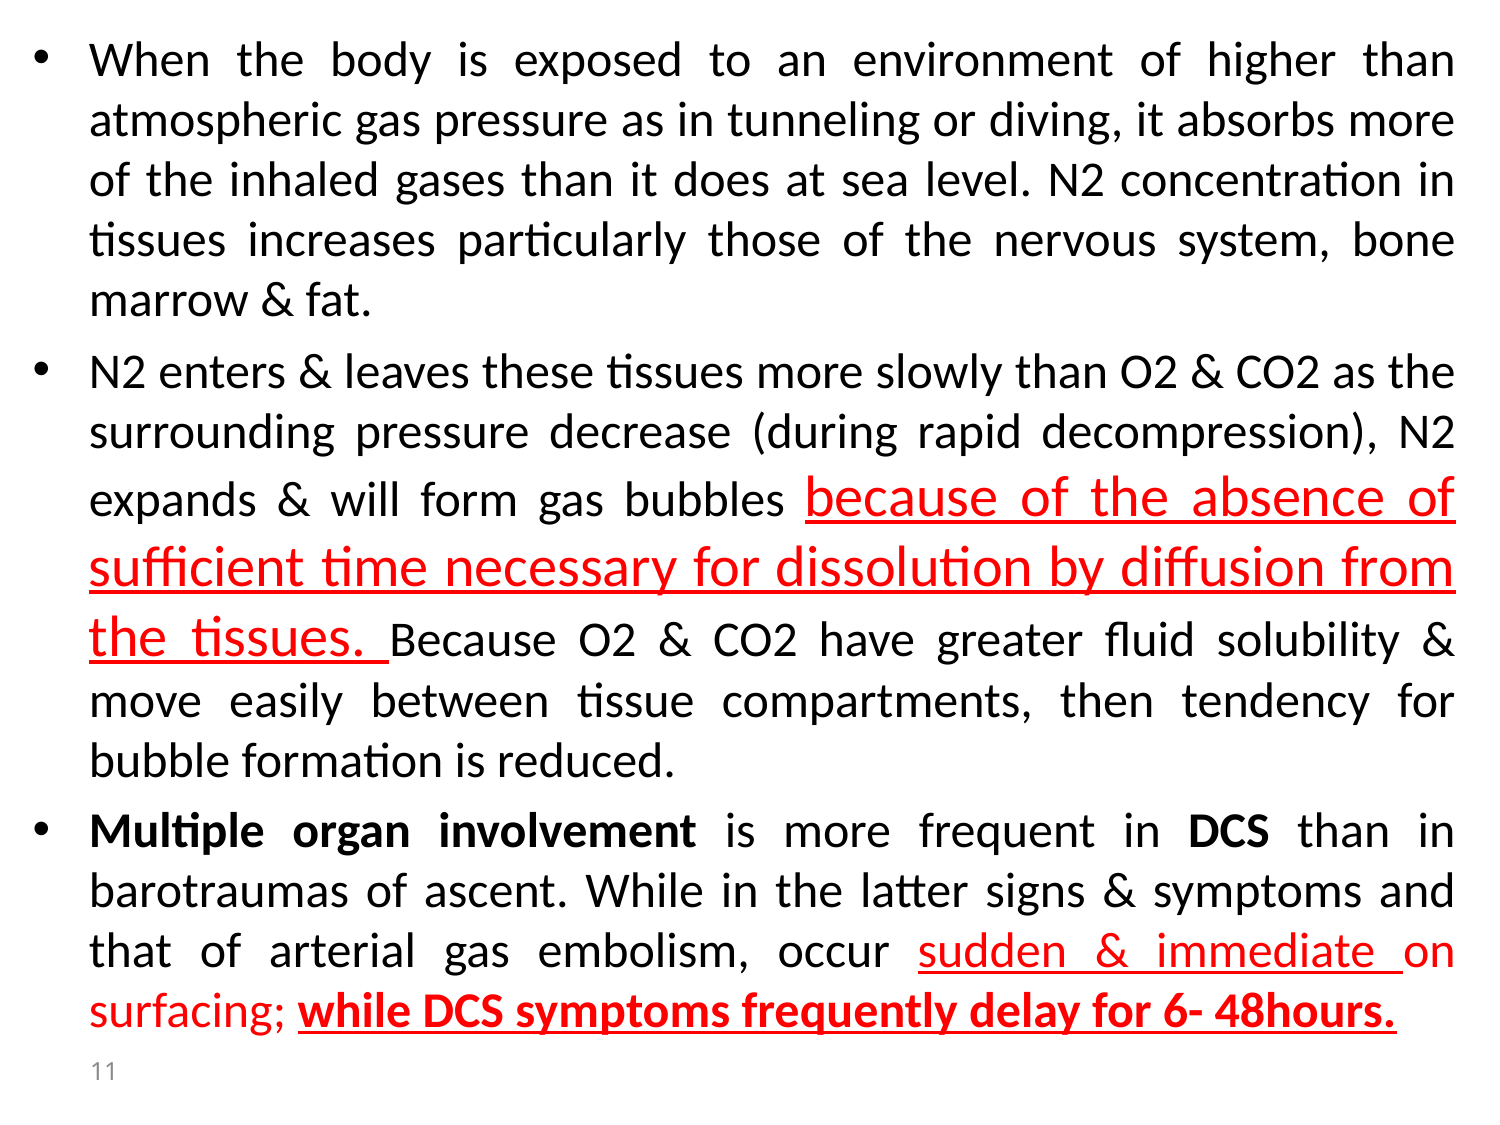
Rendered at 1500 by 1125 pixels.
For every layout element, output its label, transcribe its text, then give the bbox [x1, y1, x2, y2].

slide_number 11 [75, 1042, 425, 1103]
list When the body is exposed to an environment of higher than atmospheric gas pressure as in tunneling or diving, it absorbs more of the inhaled gases than it does at sea level. N2 concentration in tissues increases particularly those of the nervous system, bone marrow & fat. N2 enters & leaves these tissues more slowly than O2 & CO2 as the surrounding pressure decrease (during rapid decompression), N2 expands & will form gas bubbles because of the absence of sufficient time necessary for dissolution by diffusion from the tissues. Because O2 & CO2 have greater fluid solubility & move easily between tissue compartments, then tendency for bubble formation is reduced. Multiple organ involvement is more frequent in DCS than in barotraumas of ascent. While in the latter signs & symptoms and that of arterial gas embolism, occur sudden & immediate on surfacing; while DCS symptoms frequently delay for 6- 48hours. [17, 19, 1471, 1125]
